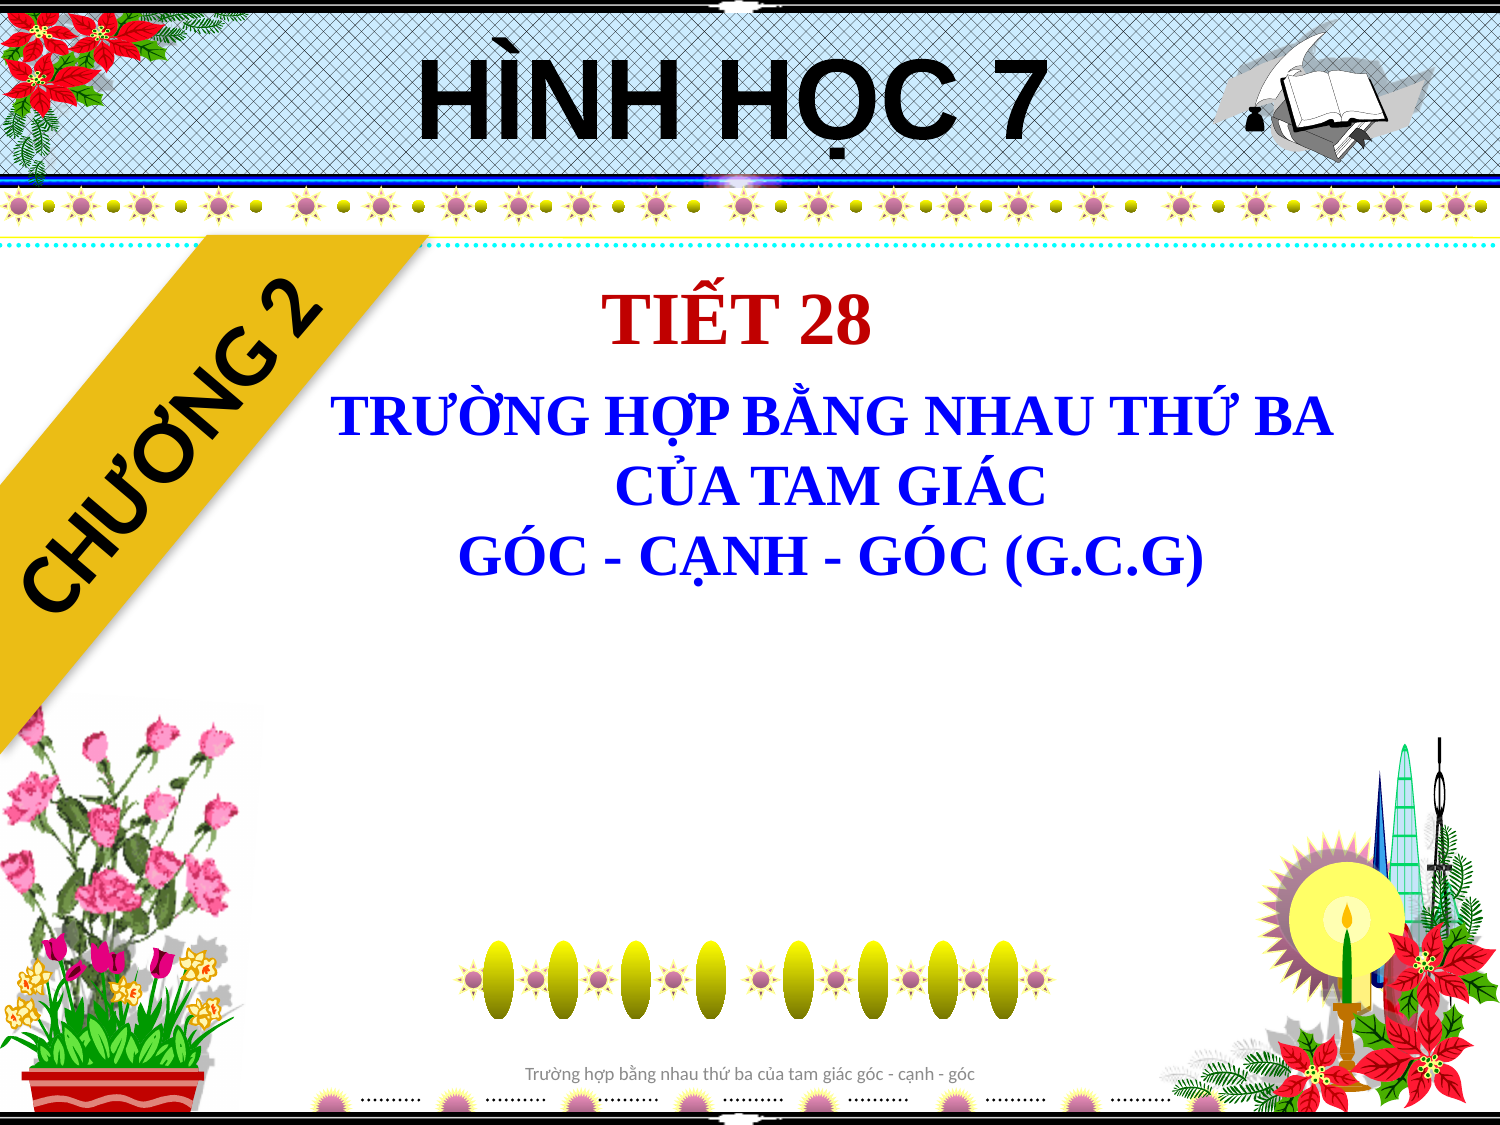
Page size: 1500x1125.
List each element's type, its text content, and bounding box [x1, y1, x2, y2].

text_box [620, 940, 652, 1020]
text_box [1374, 203, 1383, 209]
text_box [1212, 199, 1225, 213]
text_box [303, 217, 309, 225]
text_box [1192, 203, 1201, 209]
text_box [92, 203, 100, 209]
text_box [1312, 188, 1345, 220]
text_box [897, 966, 925, 999]
text_box [437, 188, 470, 220]
text_box [783, 940, 814, 1020]
text_box [42, 199, 56, 213]
text_box [0, 233, 432, 695]
text_box [470, 961, 477, 969]
text_box [1178, 217, 1184, 225]
text_box [516, 217, 522, 225]
text_box [609, 977, 618, 983]
text_box [1253, 217, 1259, 225]
text_box [317, 203, 325, 209]
text_box [970, 961, 977, 969]
text_box [78, 217, 84, 225]
text_box [758, 961, 764, 969]
text_box [250, 13, 1500, 174]
text_box [1467, 203, 1475, 209]
text_box [612, 199, 625, 213]
text_box [200, 203, 208, 209]
text_box [980, 199, 993, 213]
text_box [816, 217, 822, 225]
text_box [174, 199, 188, 213]
text_box [928, 940, 959, 1020]
text_box [880, 188, 913, 220]
text_box [1380, 188, 1413, 220]
text_box [670, 961, 677, 969]
text_box [1328, 217, 1334, 225]
text_box [540, 199, 553, 213]
text_box [654, 977, 663, 983]
text_box [908, 961, 914, 969]
text_box [1287, 199, 1300, 213]
text_box [725, 203, 733, 209]
text_box [730, 188, 763, 220]
text_box [653, 217, 659, 225]
text_box TIẾT 28 [500, 262, 975, 368]
text_box [1342, 203, 1351, 209]
text_box [1267, 203, 1276, 209]
text_box [687, 199, 700, 213]
text_box [695, 940, 727, 1020]
text_box [548, 940, 579, 1020]
text_box TRƯỜNG HỢP BẰNG NHAU THỨ BA CỦA TAM GIÁC GÓC - CẠNH - GÓC (G.C.G) [262, 369, 1400, 595]
text_box [822, 966, 850, 999]
text_box [585, 966, 612, 999]
text_box [1033, 961, 1039, 969]
footer Trường hợp bằng nhau thứ ba của tam giác góc - cạnh - góc [496, 1042, 1004, 1103]
text_box [453, 217, 459, 225]
text_box [637, 188, 670, 220]
text_box [337, 199, 350, 213]
text_box [1124, 199, 1138, 213]
text_box [1419, 199, 1433, 213]
text_box [287, 188, 320, 220]
text_box [474, 199, 488, 213]
text_box [562, 1103, 601, 1112]
text_box [1022, 966, 1050, 999]
text_box [960, 966, 987, 999]
text_box [684, 977, 693, 983]
text_box [919, 199, 933, 213]
text_box [0, 203, 8, 209]
picture [1212, 31, 1425, 163]
text_box [362, 188, 395, 220]
text_box [130, 188, 163, 220]
text_box [858, 940, 889, 1020]
text_box [892, 977, 900, 983]
text_box [249, 199, 263, 213]
text_box [747, 966, 775, 999]
text_box [312, 1089, 351, 1112]
text_box [800, 203, 808, 209]
text_box [741, 217, 747, 225]
text_box [62, 188, 95, 220]
text_box [592, 203, 601, 209]
text_box [800, 1103, 838, 1112]
text_box [953, 217, 959, 225]
text_box [1090, 217, 1097, 225]
text_box [533, 961, 539, 969]
text_box [805, 188, 838, 220]
text_box [1357, 199, 1370, 213]
text_box [505, 188, 538, 220]
text_box CHƯƠNG 2 [0, 227, 361, 658]
text_box [579, 977, 588, 983]
text_box [1453, 217, 1459, 225]
text_box [1437, 188, 1470, 220]
text_box [216, 217, 222, 225]
text_box [937, 1103, 976, 1112]
text_box [1005, 188, 1038, 220]
text_box [774, 199, 788, 213]
text_box [849, 199, 863, 213]
text_box [1237, 188, 1270, 220]
text_box [1080, 188, 1113, 220]
text_box [578, 217, 584, 225]
text_box [1474, 199, 1488, 213]
picture [0, 0, 1500, 188]
text_box [467, 203, 474, 209]
text_box [522, 966, 549, 999]
text_box [437, 1089, 475, 1112]
text_box [817, 977, 825, 983]
text_box [847, 977, 855, 983]
text_box [412, 199, 425, 213]
text_box [833, 961, 839, 969]
text_box [988, 940, 1019, 1020]
text_box [107, 199, 120, 213]
text_box [1074, 203, 1083, 209]
text_box [5, 188, 38, 220]
text_box [500, 203, 508, 209]
text_box [875, 203, 883, 209]
text_box [125, 203, 133, 209]
text_box [937, 188, 970, 220]
text_box [660, 966, 687, 999]
text_box [483, 940, 514, 1020]
text_box [742, 977, 750, 983]
text_box [967, 203, 976, 209]
text_box [378, 217, 384, 225]
text_box [1062, 1089, 1101, 1112]
text_box [454, 966, 484, 999]
text_box [1015, 217, 1022, 225]
text_box [595, 961, 602, 969]
text_box [141, 217, 147, 225]
text_box [517, 977, 525, 983]
text_box [1049, 199, 1063, 213]
text_box [675, 1103, 713, 1112]
text_box [891, 217, 897, 225]
picture [0, 693, 1500, 1125]
text_box [205, 188, 238, 220]
text_box [392, 203, 400, 209]
text_box [1047, 977, 1055, 983]
text_box [16, 217, 22, 225]
text_box [667, 203, 676, 209]
text_box [1162, 188, 1195, 220]
text_box [999, 203, 1008, 209]
text_box [772, 977, 780, 983]
text_box [562, 188, 595, 220]
text_box [1390, 217, 1397, 225]
